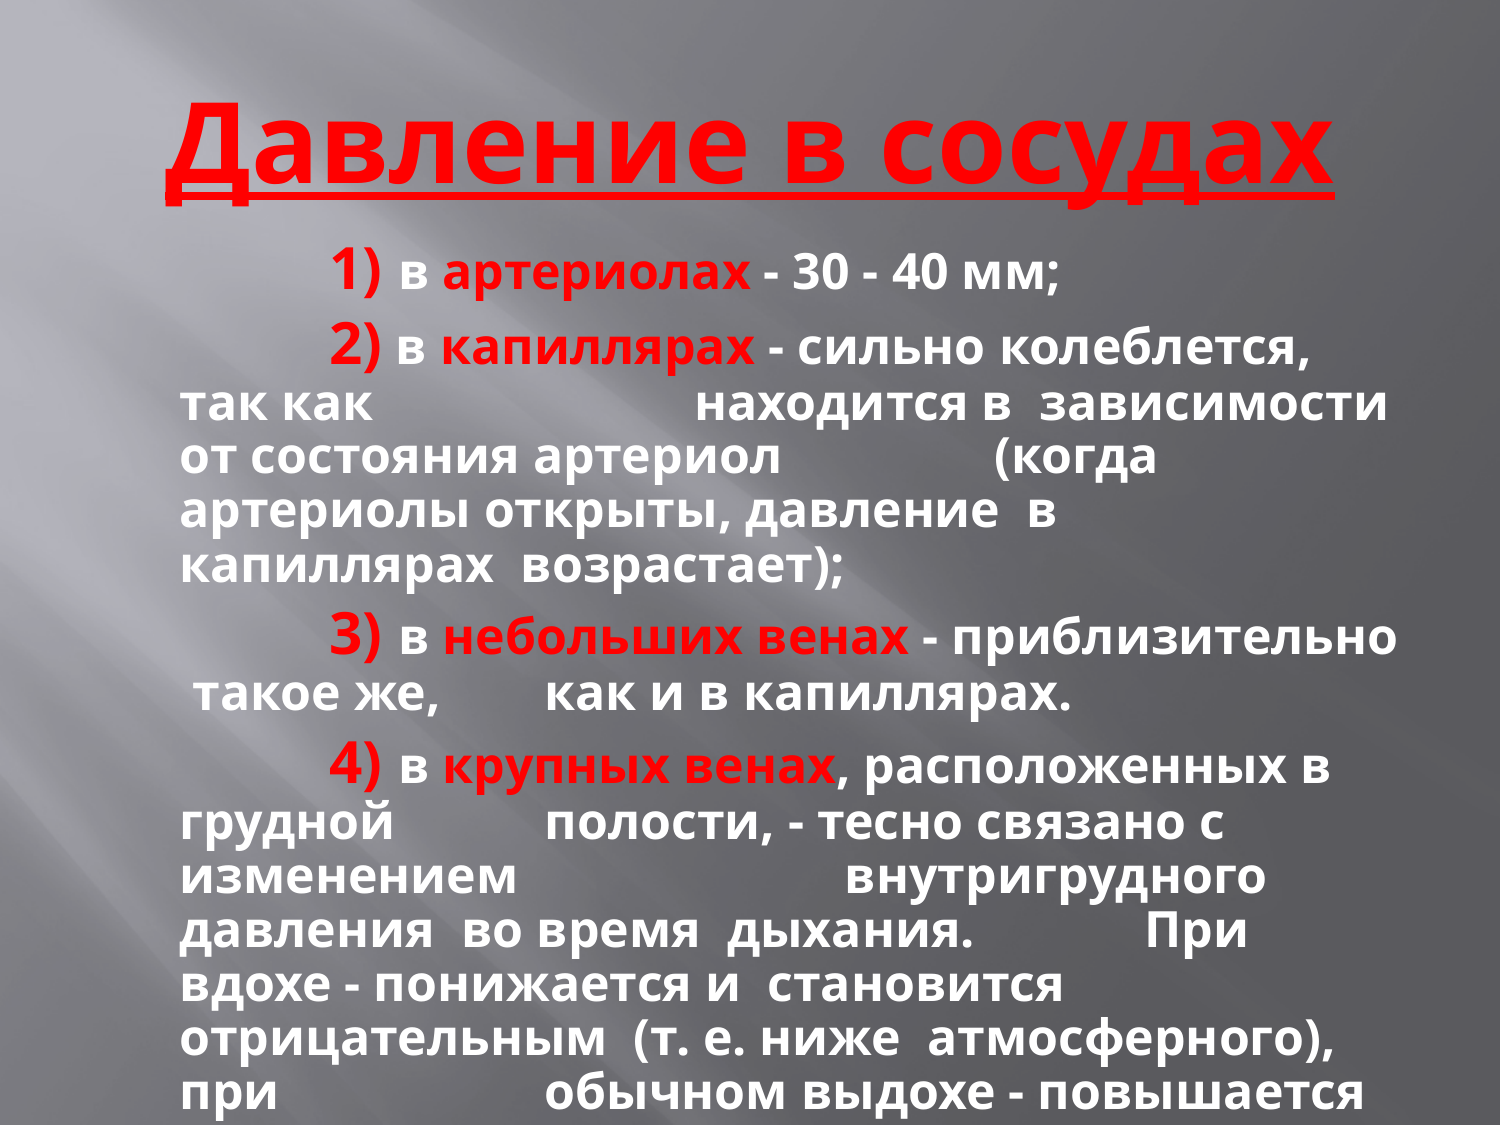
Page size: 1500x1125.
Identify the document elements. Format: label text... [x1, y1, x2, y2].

list 1) в артериолах - 30 - 40 мм; 2) в капиллярах - сильно колеблется, так как находится в зависимости от состояния артериол (когда артериолы открыты, давление в капиллярах возрастает); 3) в небольших венах - приблизительно такое же, как и в капиллярах. 4) в крупных венах, расположенных в грудной полости, - тесно связано с изменением внутригрудного давления во время дыхания. При вдохе - понижается и становится отрицательным (т. е. ниже атмосферного), при обычном выдохе - повышается до 2-5 мм рт. ст. [74, 231, 1426, 1071]
title Давление в сосудах [75, 45, 1425, 231]
